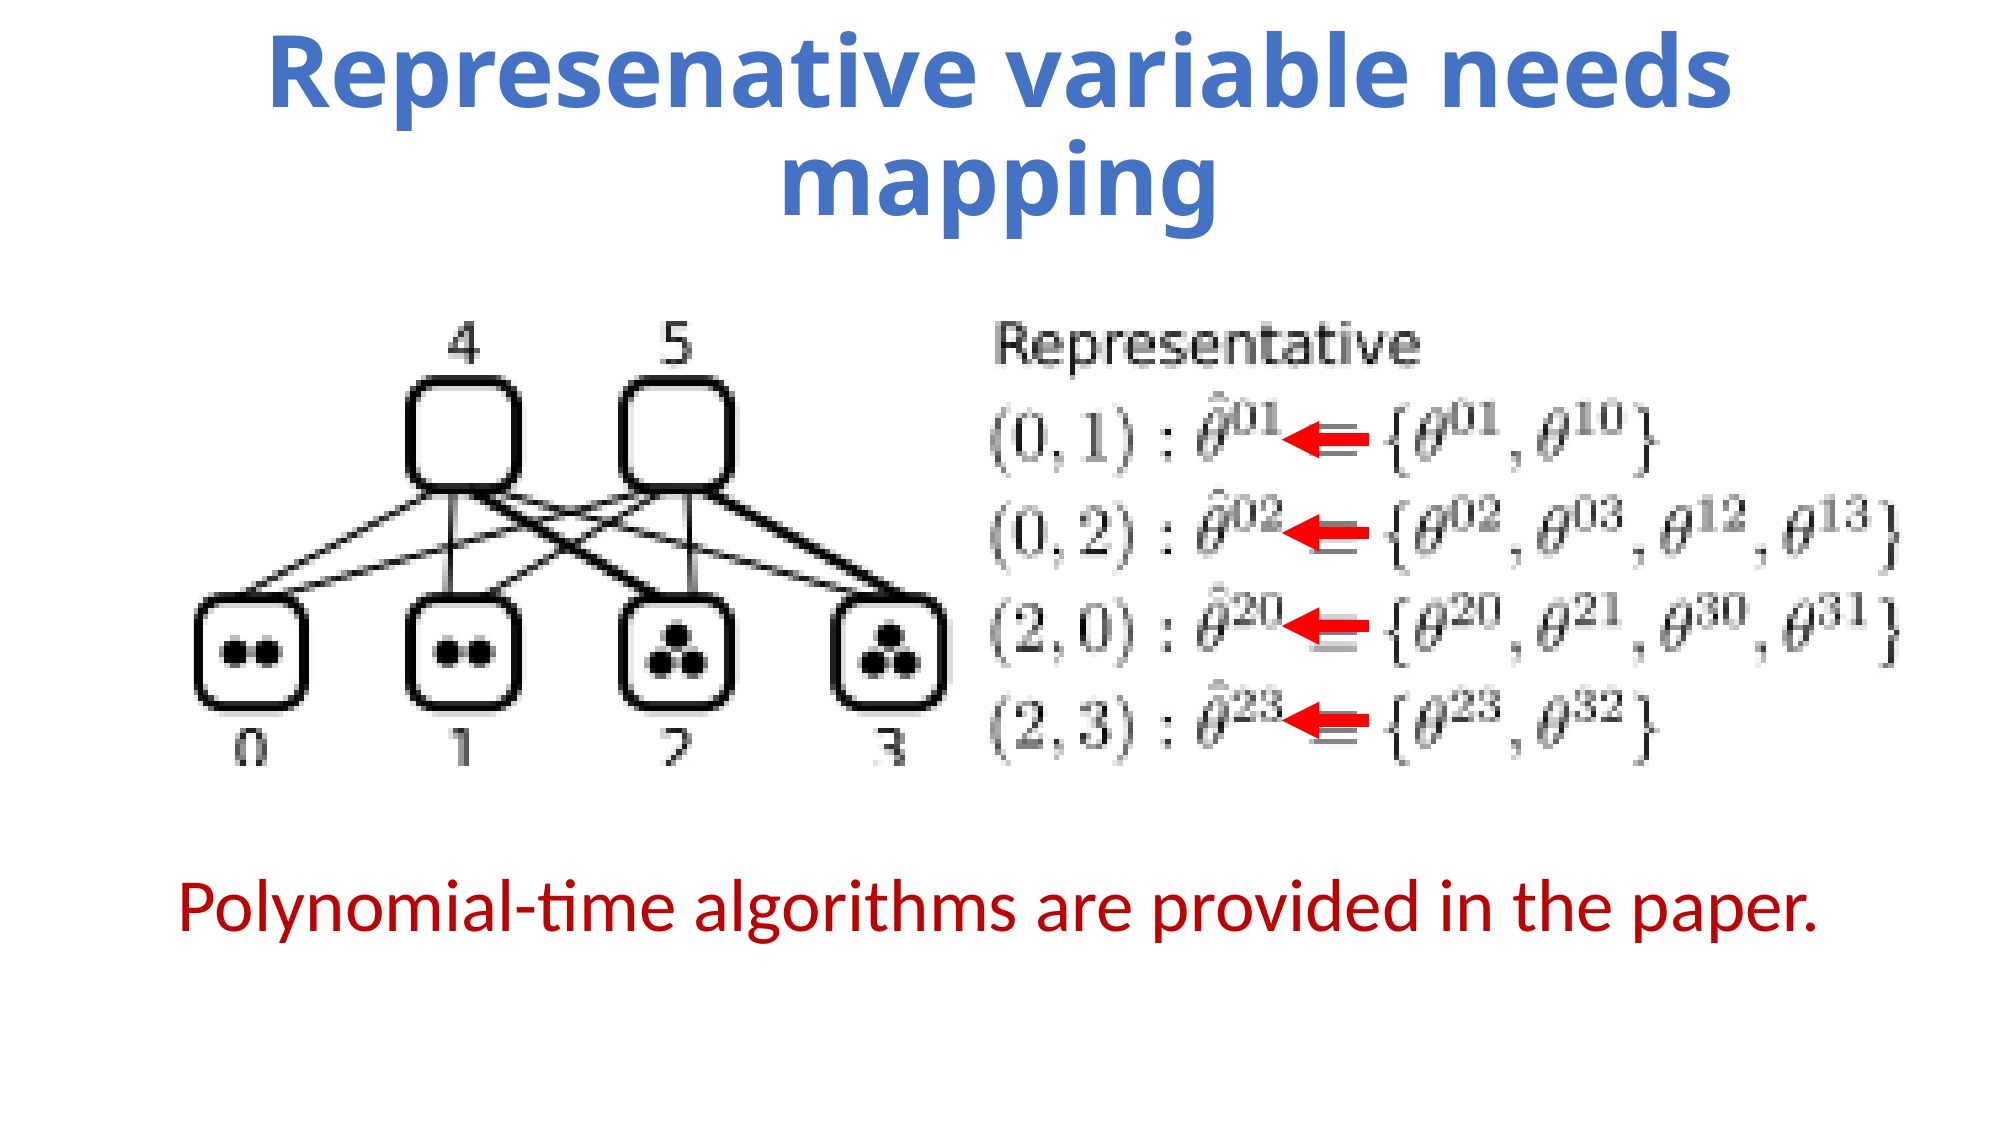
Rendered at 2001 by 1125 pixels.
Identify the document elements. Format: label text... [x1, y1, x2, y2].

list Polynomial-time algorithms are provided in the paper. [83, 858, 1917, 971]
title Represenative variable needs mapping [83, 22, 1917, 236]
picture [193, 321, 1900, 766]
